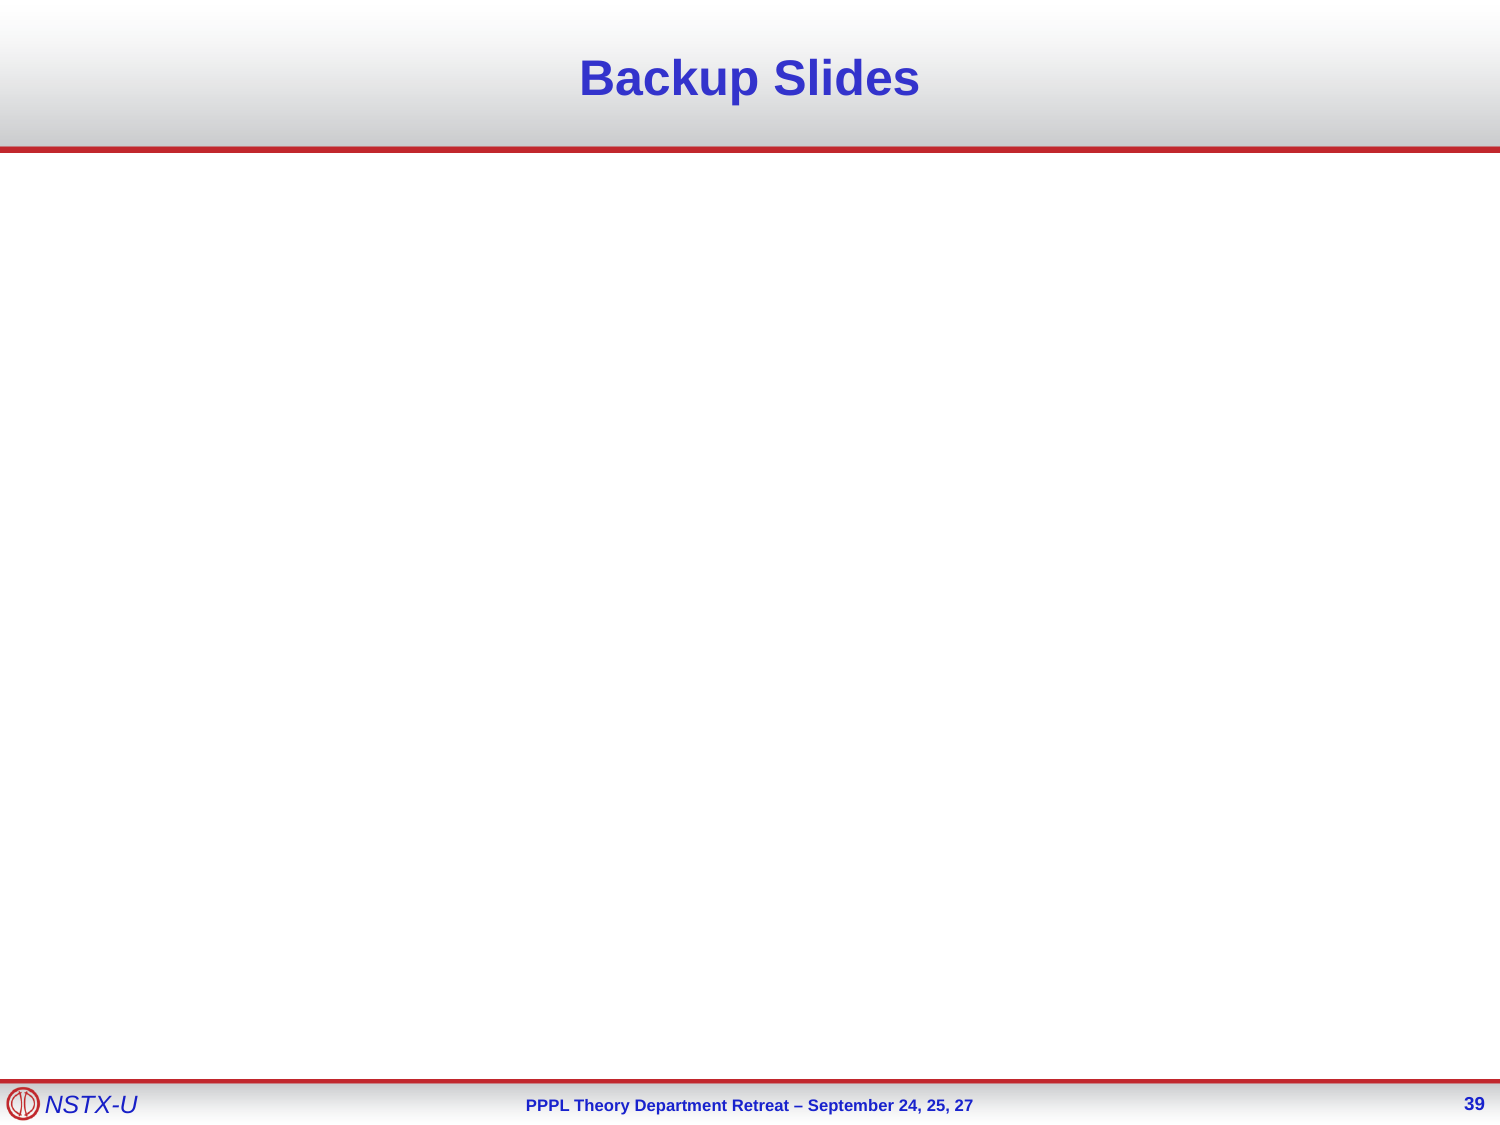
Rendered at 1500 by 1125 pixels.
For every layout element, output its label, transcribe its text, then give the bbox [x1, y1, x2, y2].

picture [0, 1079, 1500, 1125]
title Backup Slides [0, 0, 1500, 151]
